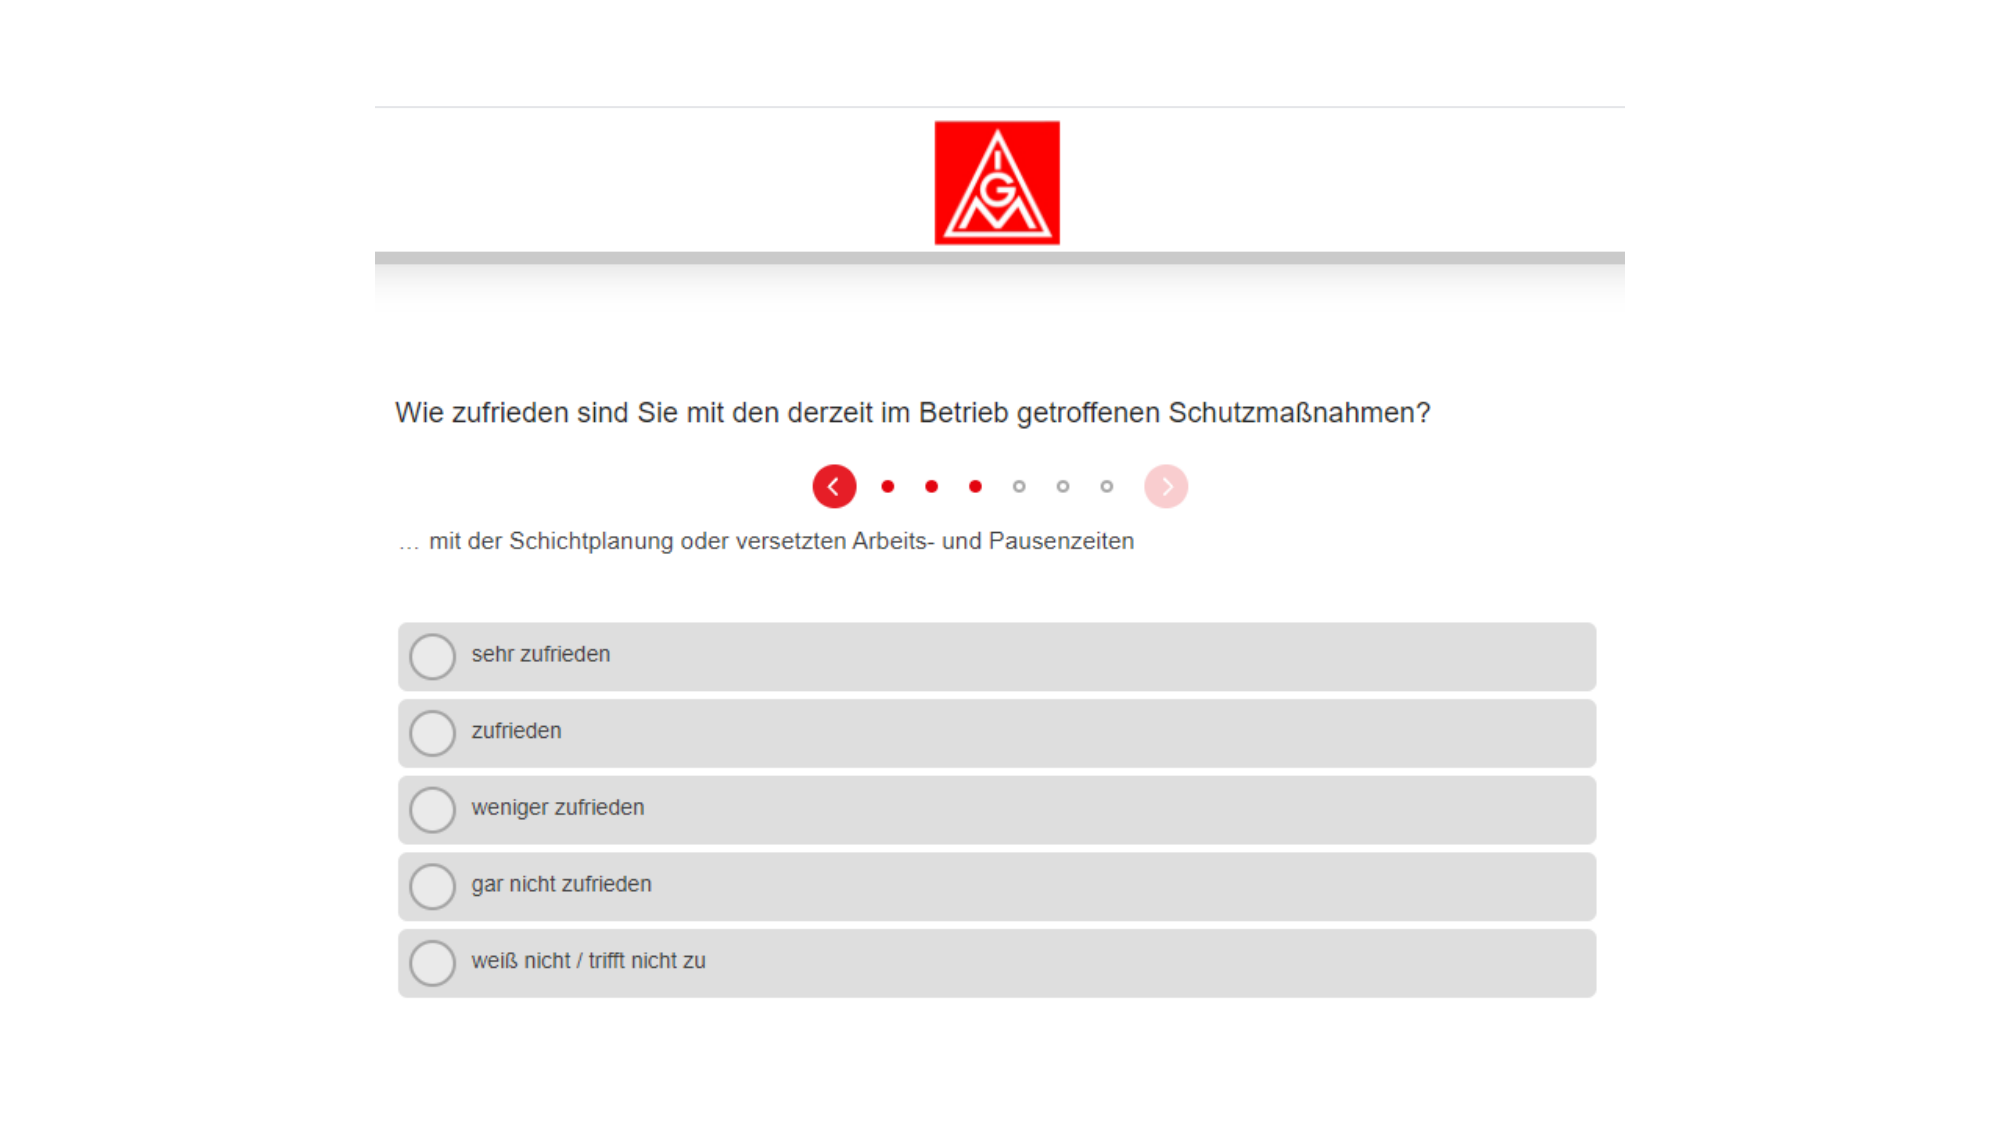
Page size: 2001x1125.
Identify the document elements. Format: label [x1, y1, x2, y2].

picture [375, 105, 1625, 1020]
